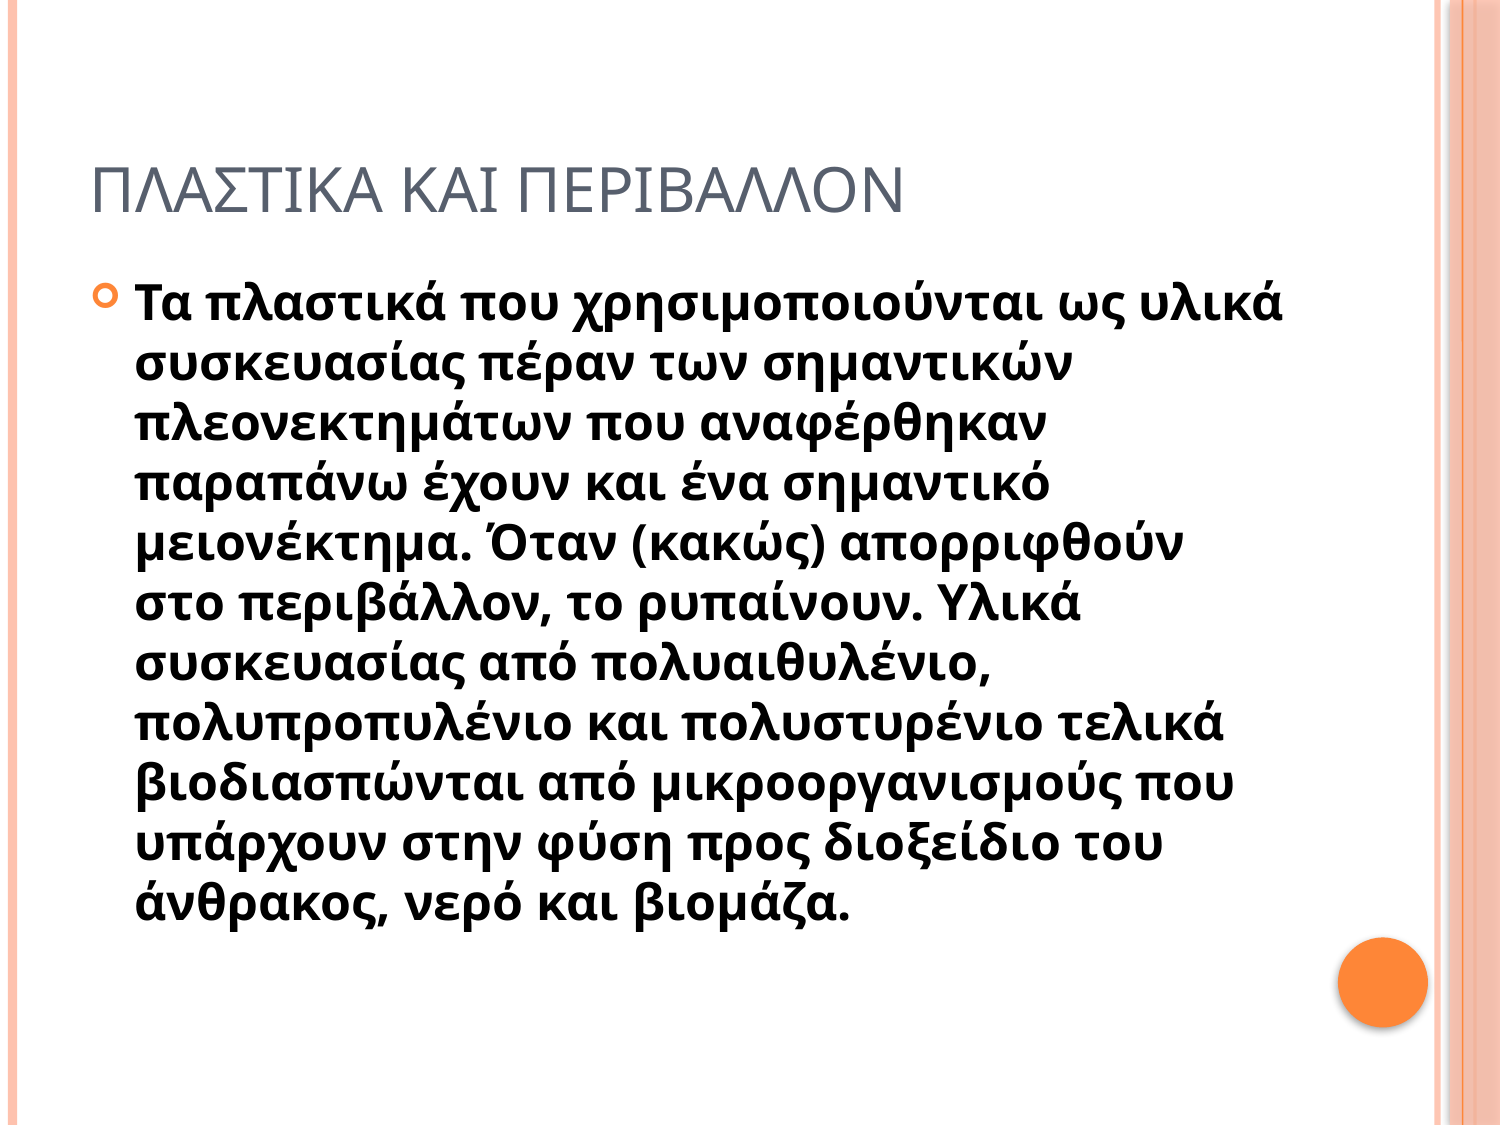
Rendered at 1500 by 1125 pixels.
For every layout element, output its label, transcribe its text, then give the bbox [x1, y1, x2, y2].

title ΠΛΑΣΤΙΚΑ ΚΑΙ ΠΕΡΙΒΑΛΛΟΝ [75, 45, 1300, 233]
list Τα πλαστικά που χρησιμοποιούνται ως υλικά συσκευασίας πέραν των σημαντικών πλεονεκτημάτων που αναφέρθηκαν παραπάνω έχουν και ένα σημαντικό μειονέκτημα. Όταν (κακώς) απορριφθούν στο περιβάλλον, το ρυπαίνουν. Υλικά συσκευασίας από πολυαιθυλένιο, πολυπροπυλένιο και πολυστυρένιο τελικά βιοδιασπώνται από μικροοργανισμούς που υπάρχουν στην φύση προς διοξείδιο του άνθρακος, νερό και βιομάζα. [75, 262, 1300, 1062]
